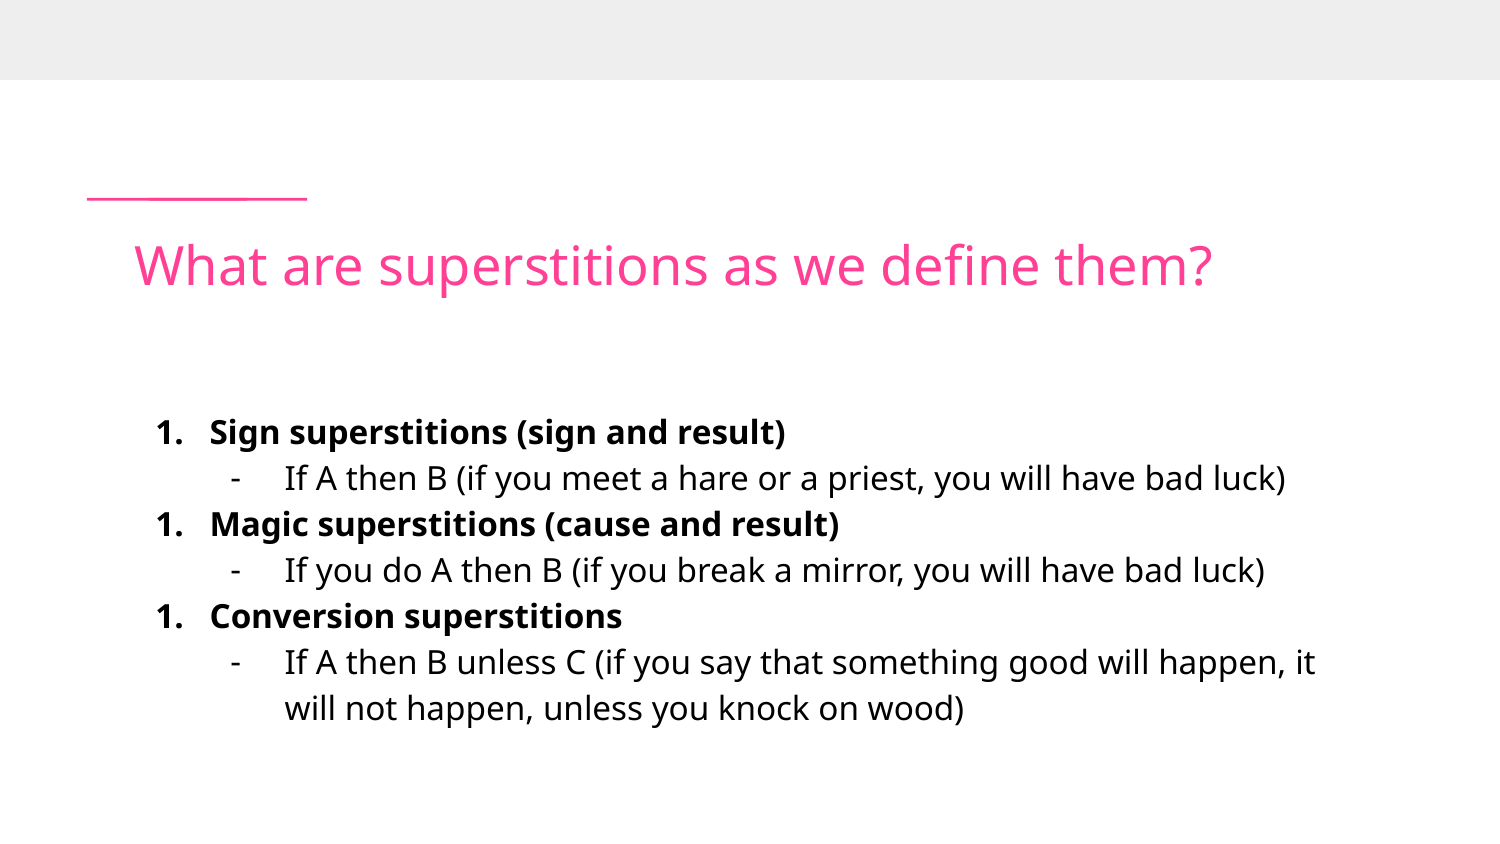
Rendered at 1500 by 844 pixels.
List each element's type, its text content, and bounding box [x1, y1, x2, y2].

title What are superstitions as we define them? [119, 216, 1381, 305]
list Sign superstitions (sign and result) If A then B (if you meet a hare or a priest, you will have bad luck) Magic superstitions (cause and result) If you do A then B (if you break a mirror, you will have bad luck) Conversion superstitions If A then B unless C (if you say that something good will happen, it will not happen, unless you knock on wood) [119, 390, 1381, 736]
